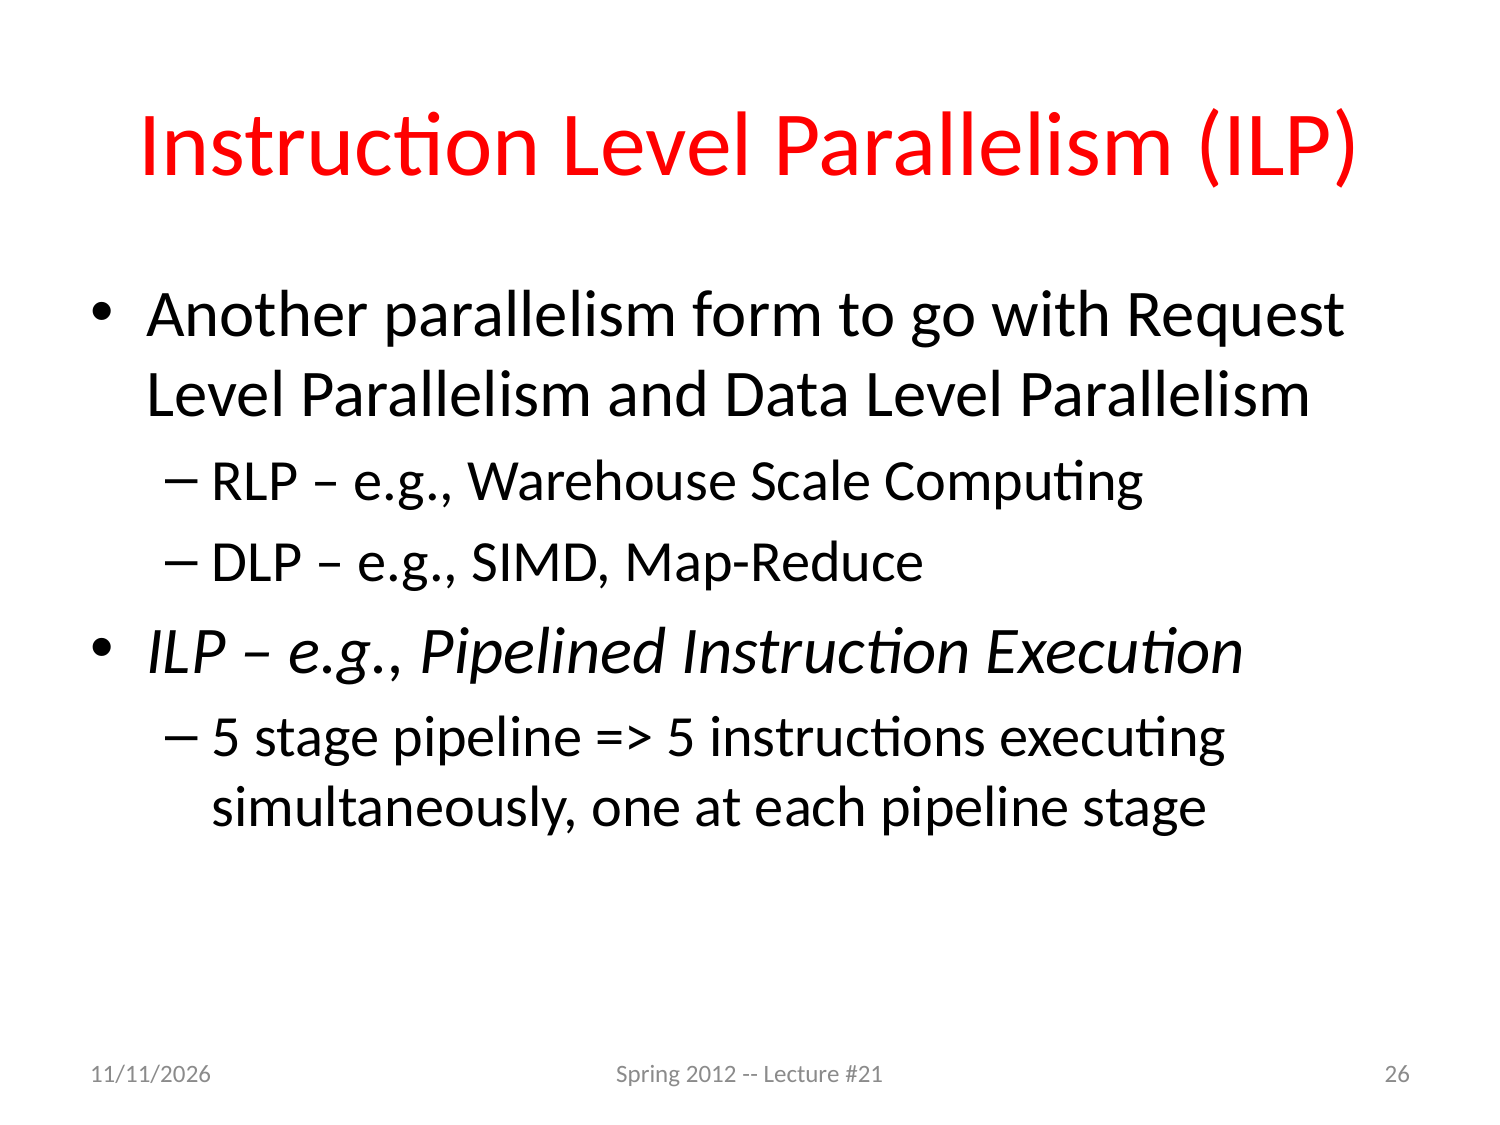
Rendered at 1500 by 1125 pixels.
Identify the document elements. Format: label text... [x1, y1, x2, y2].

footer Spring 2012 -- Lecture #21 [512, 1042, 988, 1103]
slide_number 26 [1074, 1042, 1425, 1103]
title Instruction Level Parallelism (ILP) [75, 45, 1425, 233]
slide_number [75, 1042, 425, 1103]
list Another parallelism form to go with Request Level Parallelism and Data Level Parallelism RLP – e.g., Warehouse Scale Computing DLP – e.g., SIMD, Map-Reduce ILP – e.g., Pipelined Instruction Execution 5 stage pipeline => 5 instructions executing simultaneously, one at each pipeline stage [75, 262, 1425, 1005]
